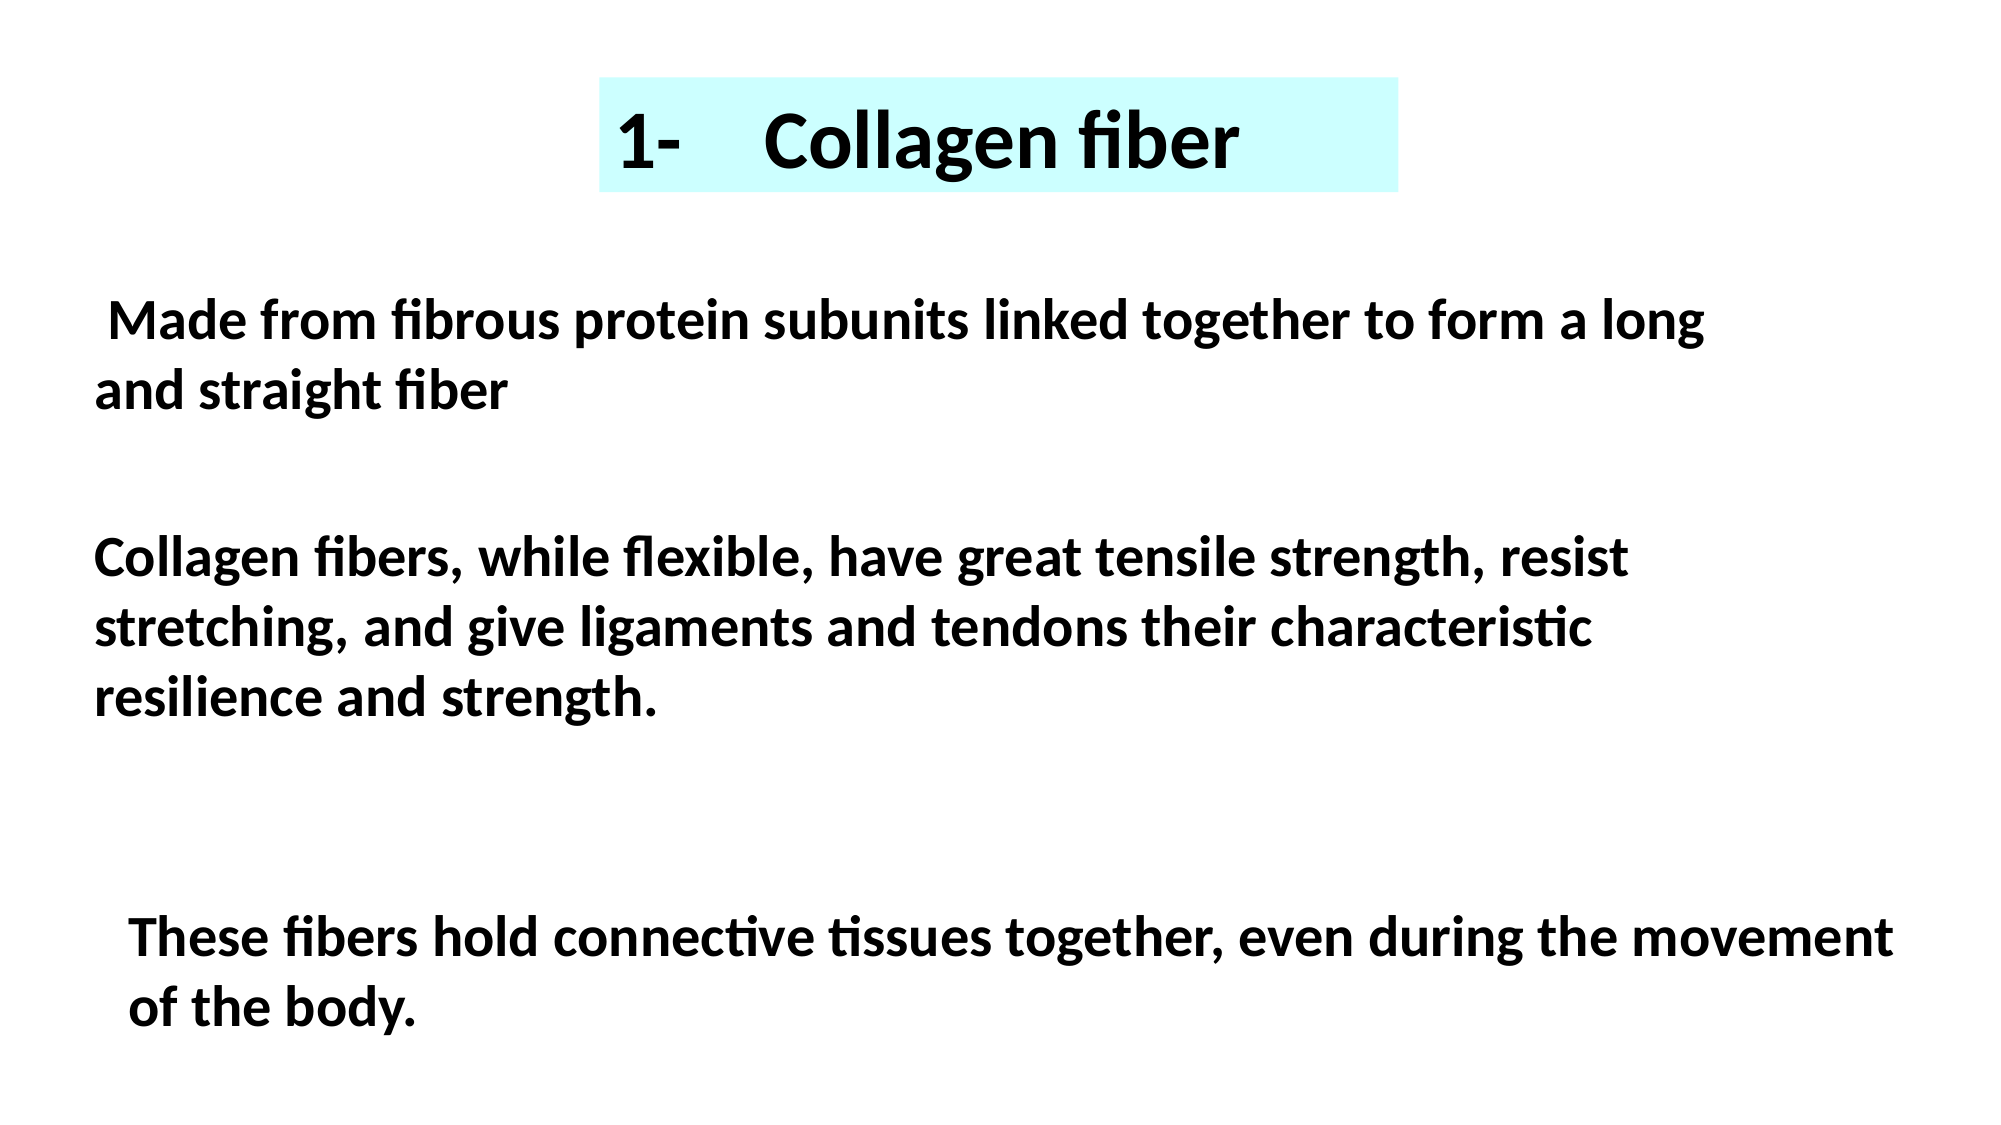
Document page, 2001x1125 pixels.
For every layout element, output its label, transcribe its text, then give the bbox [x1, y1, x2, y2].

text_box Collagen fibers, while flexible, have great tensile strength, resist stretching, and give ligaments and tendons their characteristic resilience and strength. [79, 510, 1798, 736]
text_box 1- Collagen fiber [599, 77, 1399, 193]
text_box These fibers hold connective tissues together, even during the movement of the body. [113, 890, 1921, 1046]
text_box Made from fibrous protein subunits linked together to form a long and straight fiber [79, 273, 1757, 429]
